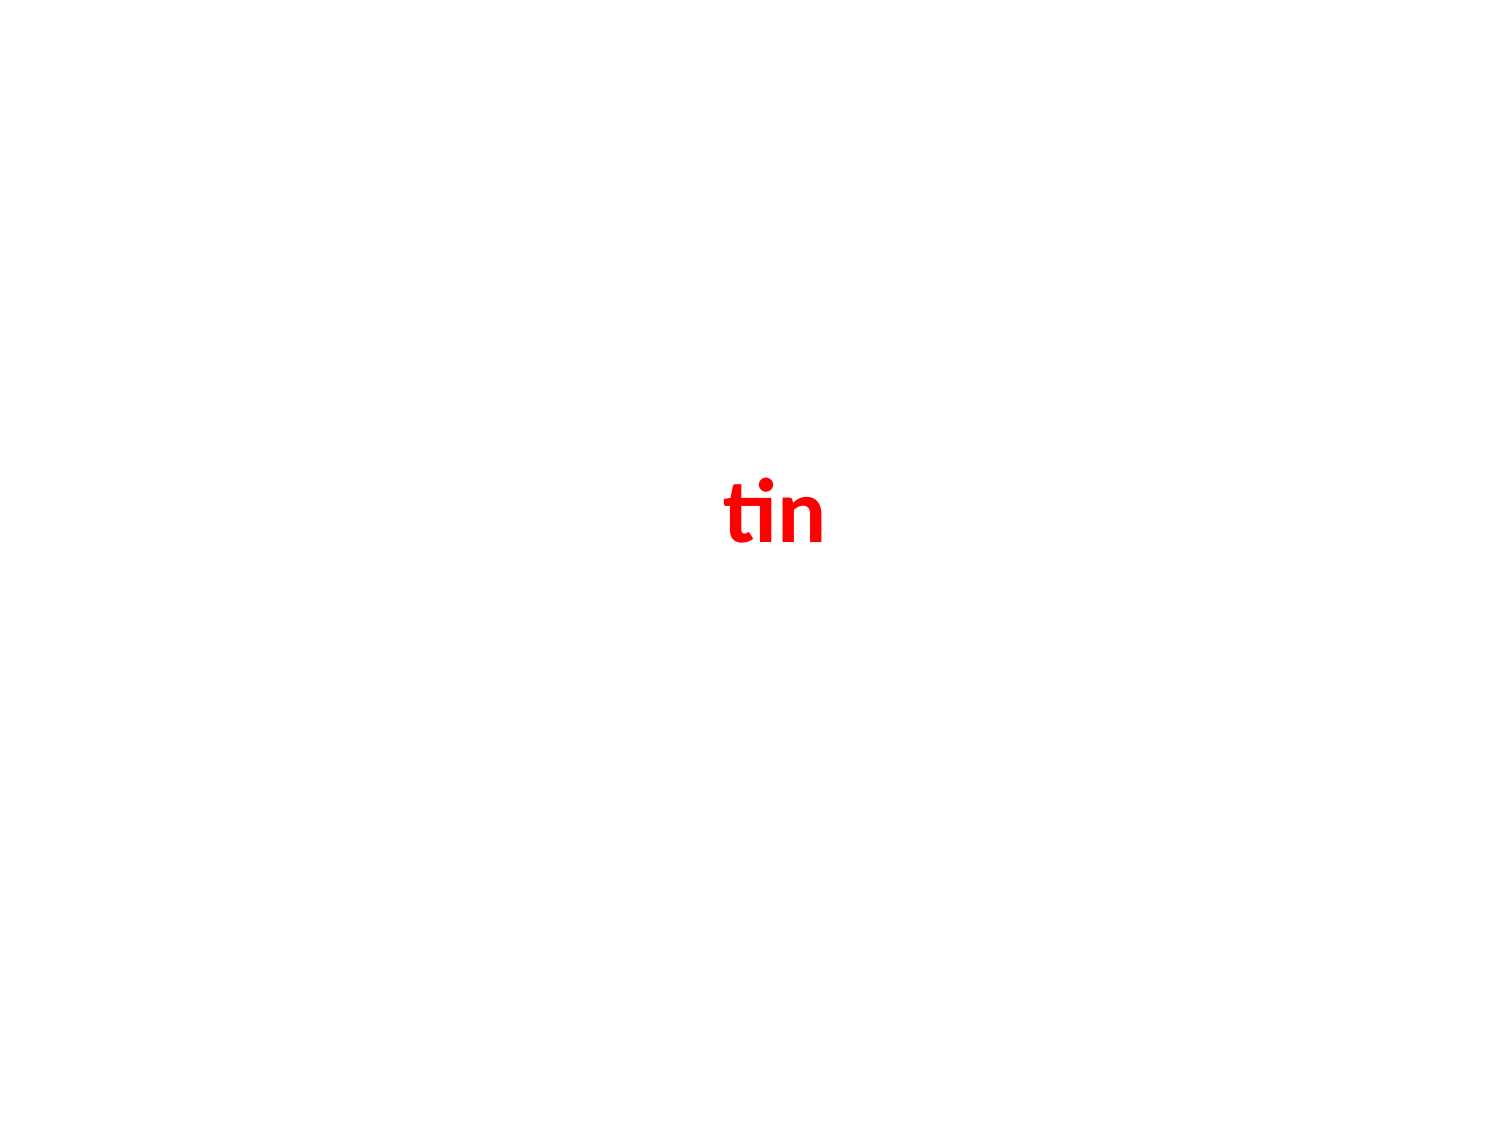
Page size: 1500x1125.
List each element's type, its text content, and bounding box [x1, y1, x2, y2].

title tin [99, 412, 1450, 600]
